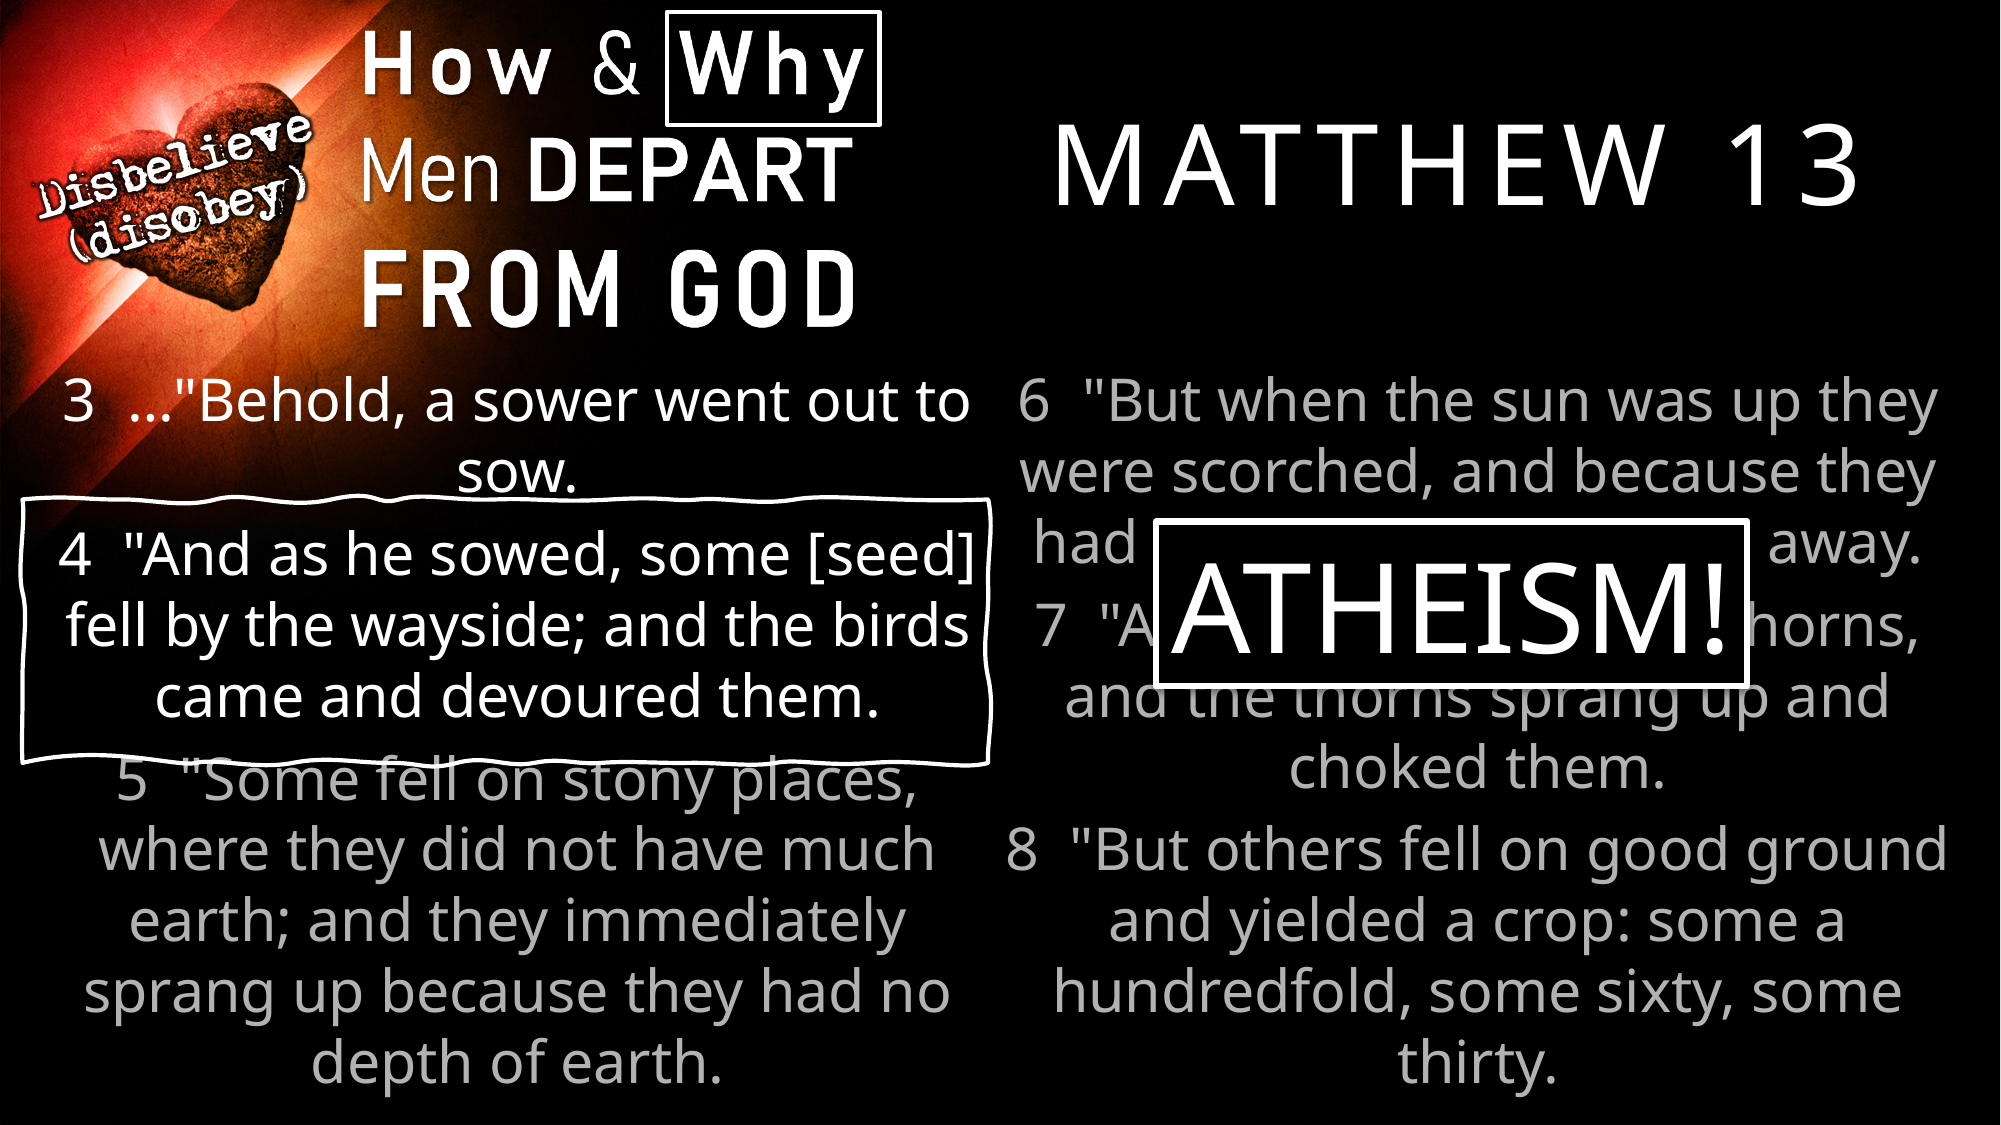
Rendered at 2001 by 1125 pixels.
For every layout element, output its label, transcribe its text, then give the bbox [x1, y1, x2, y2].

text_box [665, 10, 882, 127]
list 3 …"Behold, a sower went out to sow. 4 "And as he sowed, some [seed] fell by the wayside; and the birds came and devoured them. 5 "Some fell on stony places, where they did not have much earth; and they immediately sprang up because they had no depth of earth. 6 "But when the sun was up they were scorched, and because they had no root they withered away. 7 "And some fell among thorns, and the thorns sprang up and choked them. 8 "But others fell on good ground and yielded a crop: some a hundredfold, some sixty, some thirty. [22, 354, 1974, 1104]
text_box ATHEISM! [1153, 518, 1750, 689]
text_box [18, 493, 994, 769]
text_box MATTHEW 13 [1034, 85, 1878, 236]
picture [0, 0, 2001, 1125]
